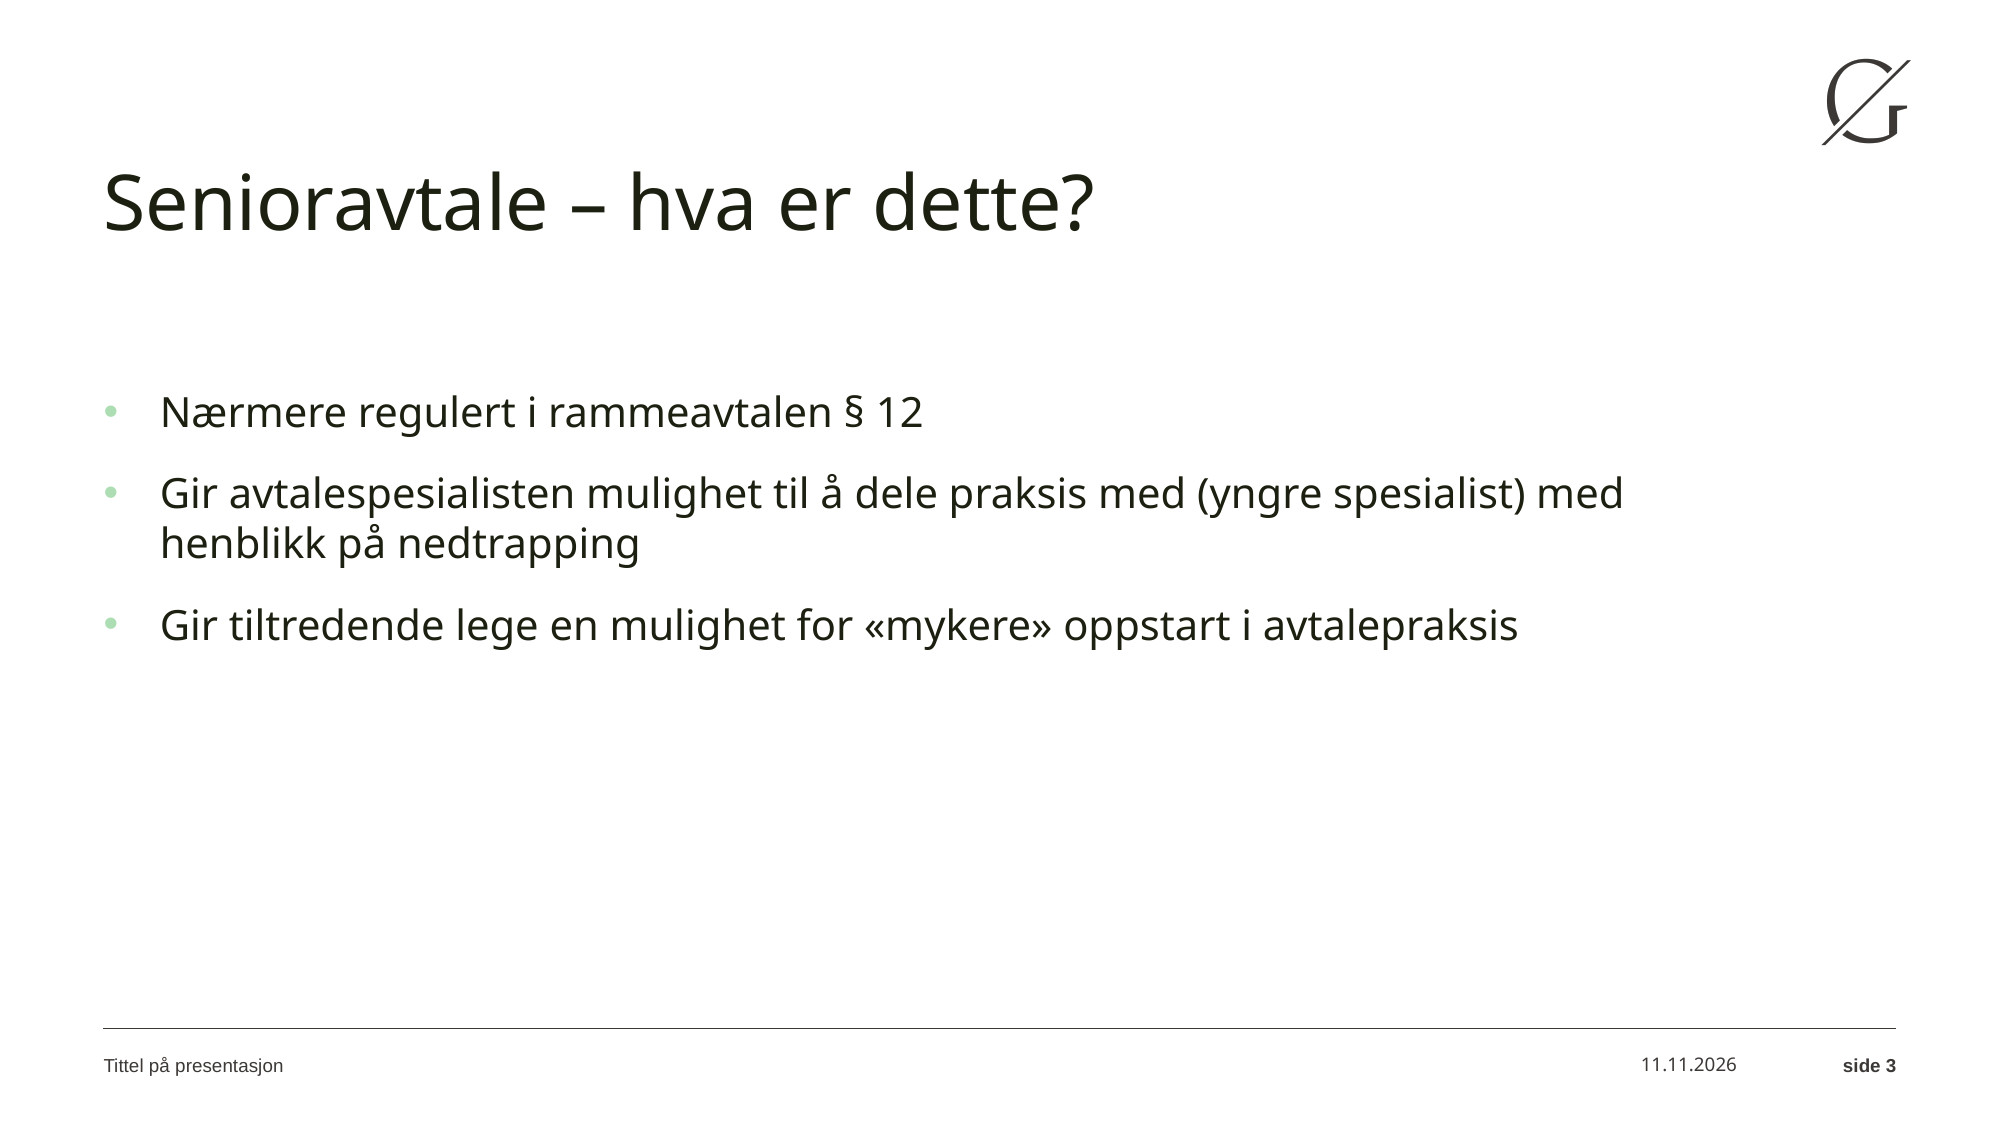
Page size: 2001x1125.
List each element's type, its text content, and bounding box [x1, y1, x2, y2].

footer Tittel på presentasjon [103, 1053, 1495, 1077]
title Senioravtale – hva er dette? [103, 160, 1685, 338]
slide_number side 3 [1765, 1053, 1897, 1077]
picture [1809, 41, 1925, 161]
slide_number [1561, 1053, 1737, 1077]
list Nærmere regulert i rammeavtalen § 12 Gir avtalespesialisten mulighet til å dele praksis med (yngre spesialist) med henblikk på nedtrapping Gir tiltredende lege en mulighet for «mykere» oppstart i avtalepraksis [103, 385, 1685, 830]
